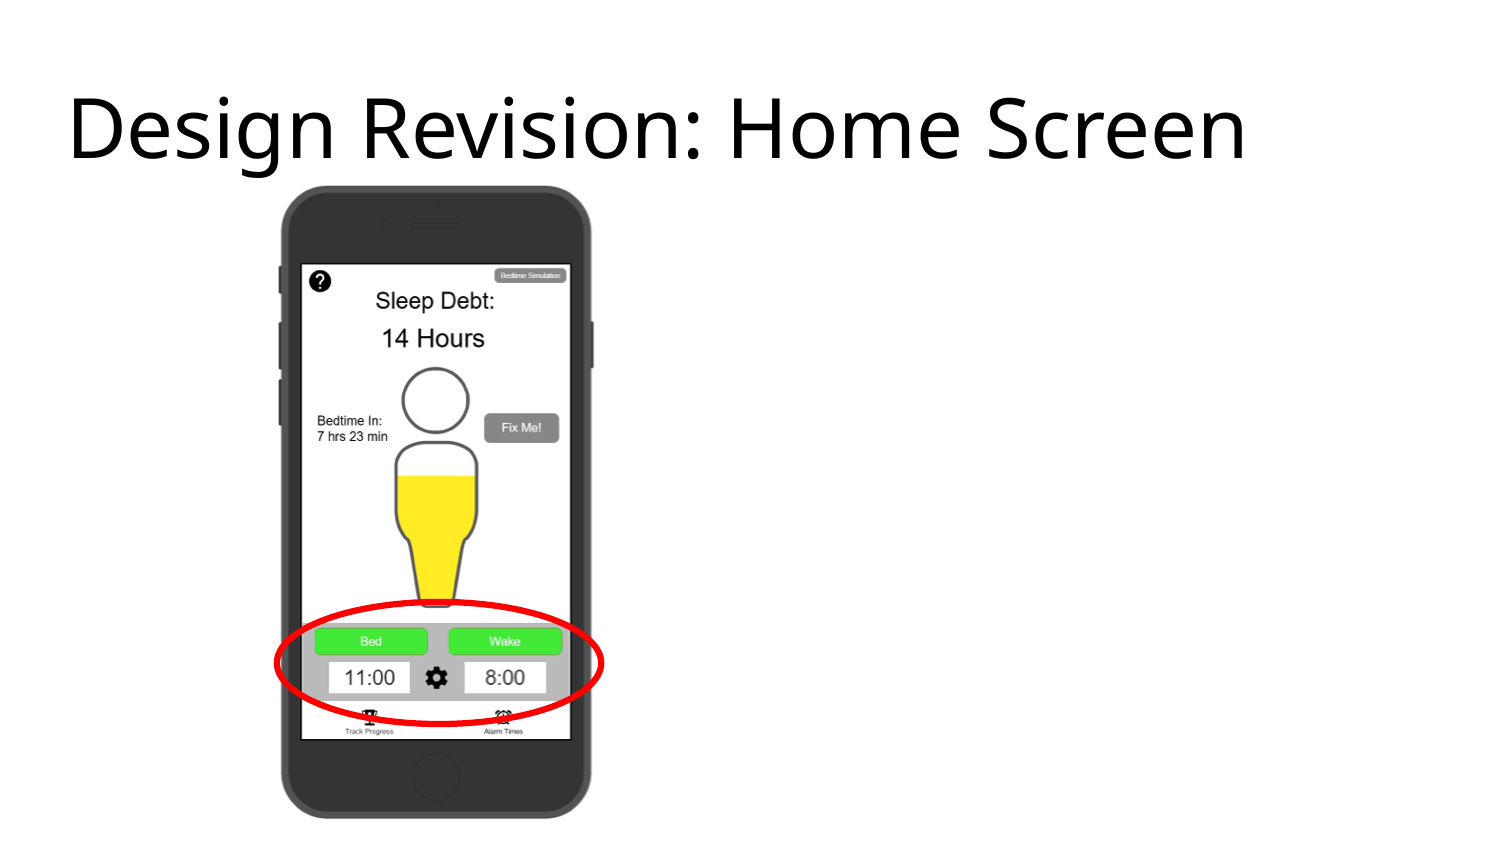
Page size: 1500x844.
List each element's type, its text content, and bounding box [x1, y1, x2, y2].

title Design Revision: Home Screen [51, 60, 1449, 155]
picture [266, 178, 602, 822]
